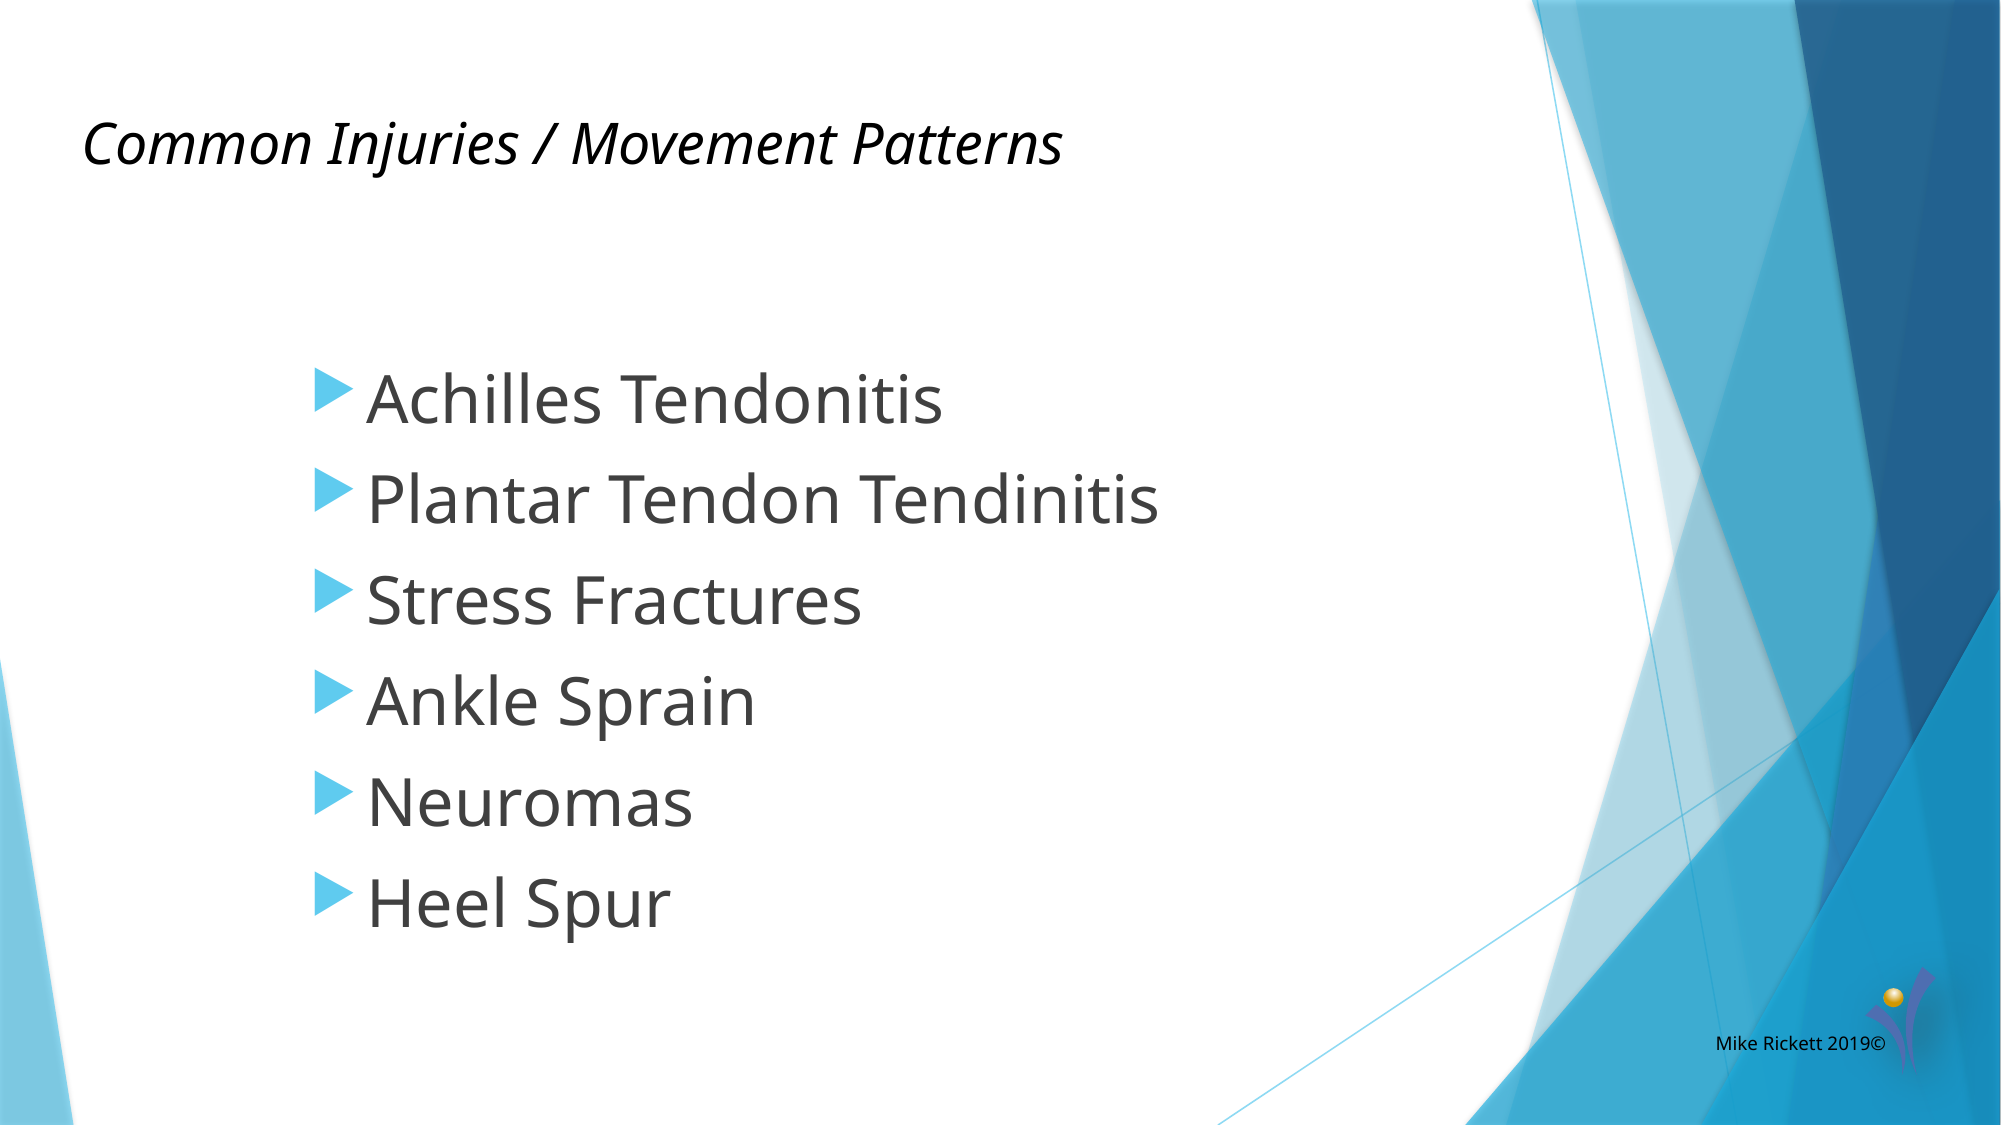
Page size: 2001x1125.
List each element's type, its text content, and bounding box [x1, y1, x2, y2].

list Achilles Tendonitis Plantar Tendon Tendinitis Stress Fractures Ankle Sprain Neuromas Heel Spur [294, 348, 1706, 986]
title Common Injuries / Movement Patterns [66, 99, 1962, 233]
